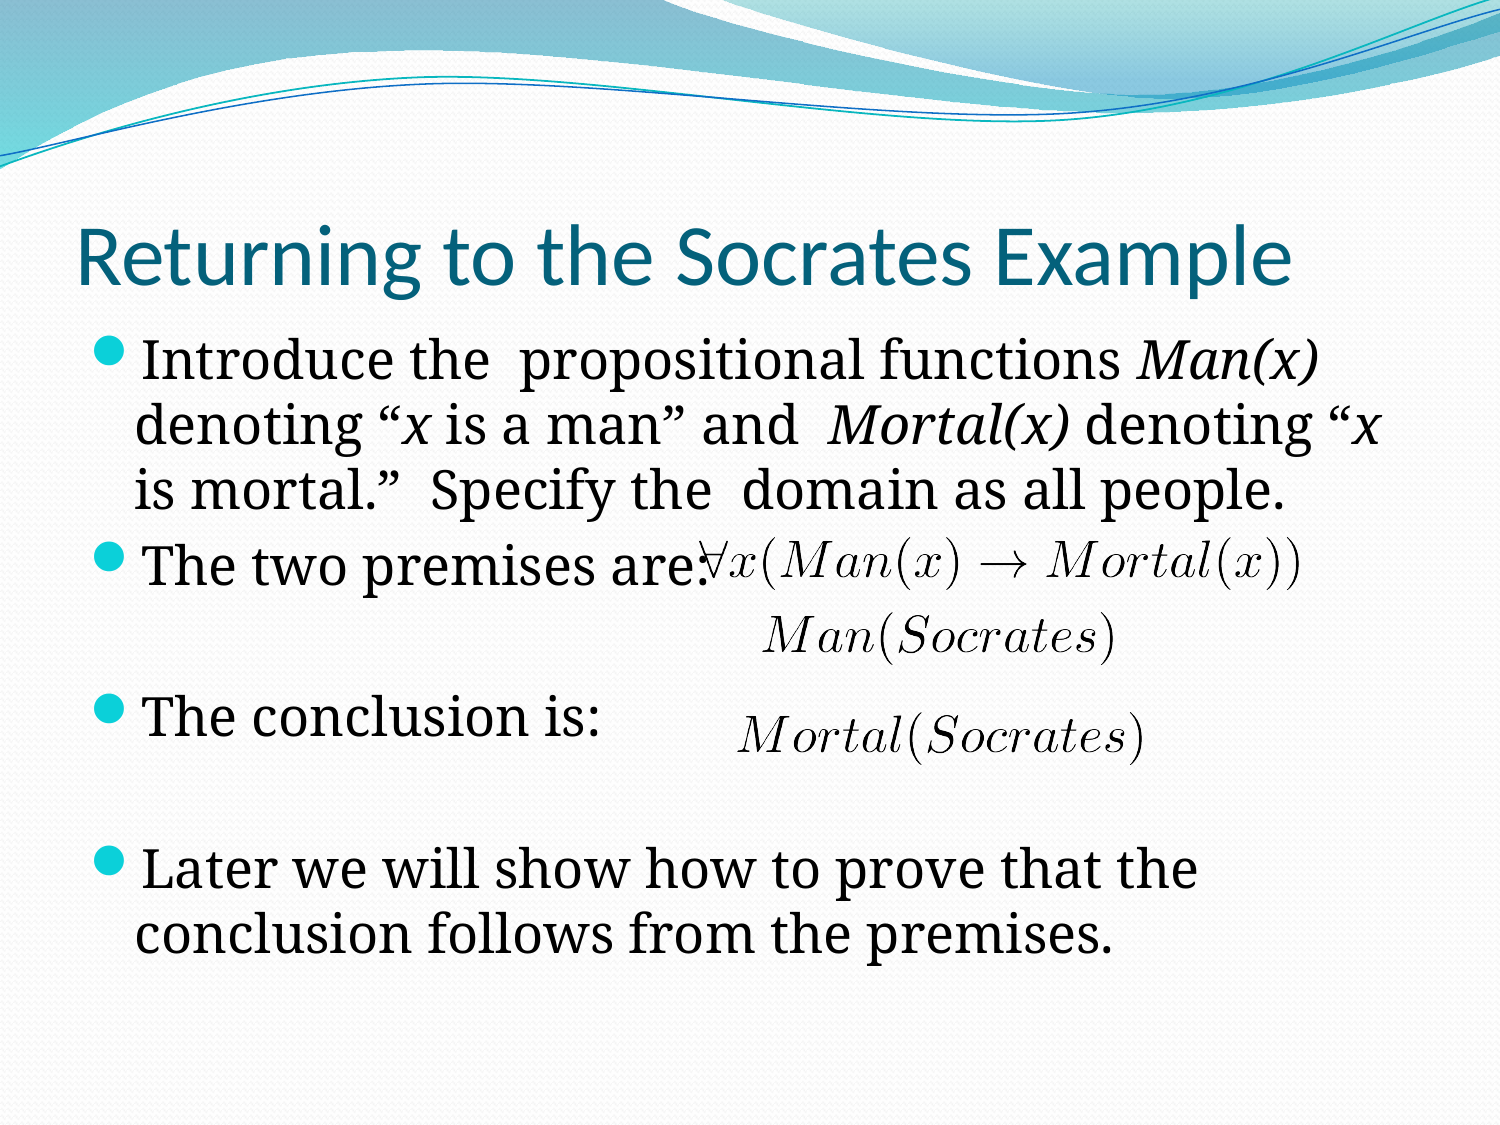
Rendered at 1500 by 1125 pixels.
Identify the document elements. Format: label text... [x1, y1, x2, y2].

table_cell P(x,y) is false for every pair x,y [755, 613, 1120, 677]
table_cell P(x,y) is false for every pair x,y [730, 713, 1147, 777]
list Introduce the propositional functions Man(x) denoting “x is a man” and Mortal(x) denoting “x is mortal.” Specify the domain as all people. The two premises are: The conclusion is: Later we will show how to prove that the conclusion follows from the premises. [75, 317, 1425, 1038]
picture [737, 712, 1142, 765]
picture [762, 612, 1113, 665]
title Returning to the Socrates Example [75, 115, 1425, 303]
picture [699, 537, 1299, 590]
table_cell P(x,y) is false for every pair x,y [692, 538, 1305, 602]
